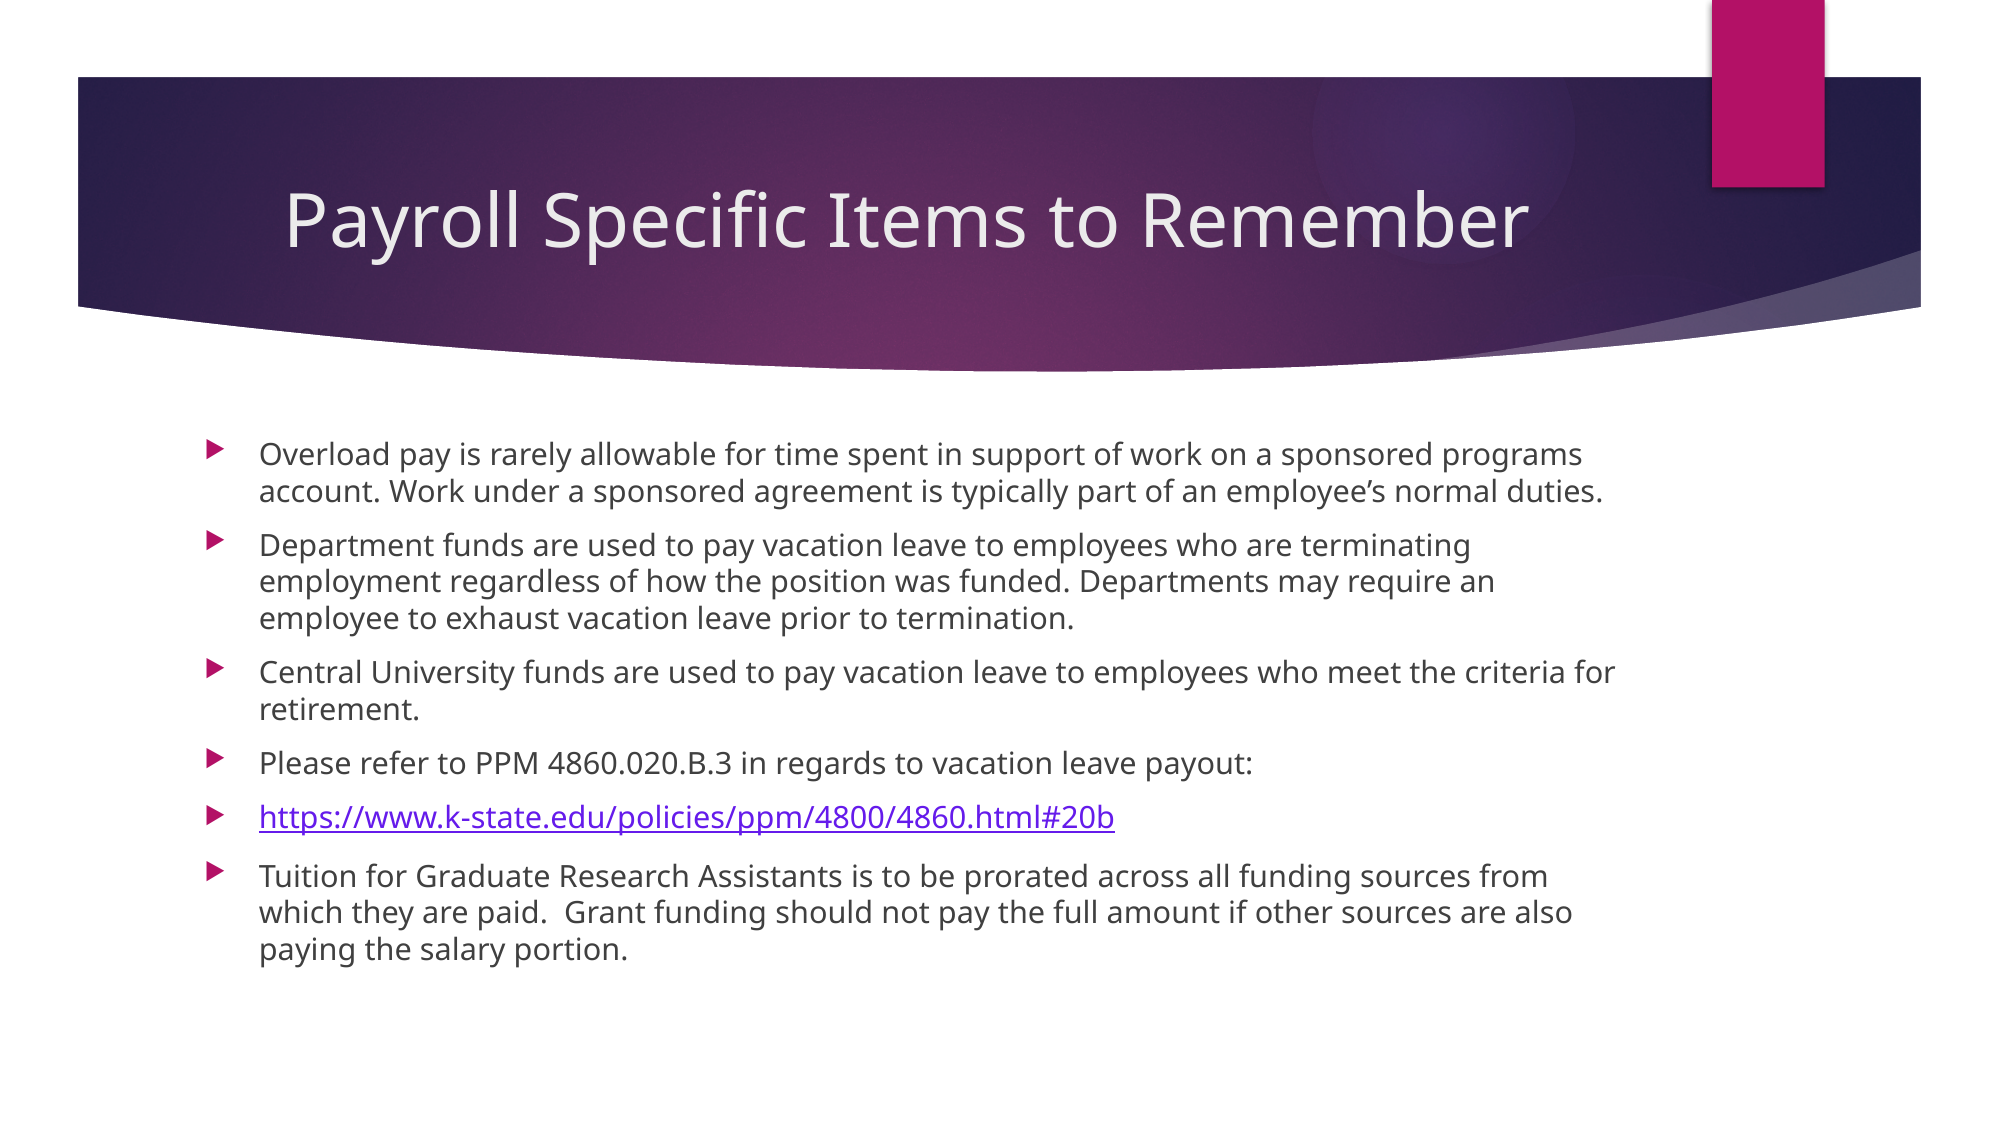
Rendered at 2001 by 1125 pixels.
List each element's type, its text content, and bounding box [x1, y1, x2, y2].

title Payroll Specific Items to Remember [189, 159, 1627, 276]
list Overload pay is rarely allowable for time spent in support of work on a sponsored programs account. Work under a sponsored agreement is typically part of an employee’s normal duties. Department funds are used to pay vacation leave to employees who are terminating employment regardless of how the position was funded. Departments may require an employee to exhaust vacation leave prior to termination. Central University funds are used to pay vacation leave to employees who meet the criteria for retirement. Please refer to PPM 4860.020.B.3 in regards to vacation leave payout: https://www.k-state.edu/policies/ppm/4800/4860.html#20b Tuition for Graduate Research Assistants is to be prorated across all funding sources from which they are paid. Grant funding should not pay the full amount if other sources are also paying the salary portion. [189, 427, 1638, 988]
